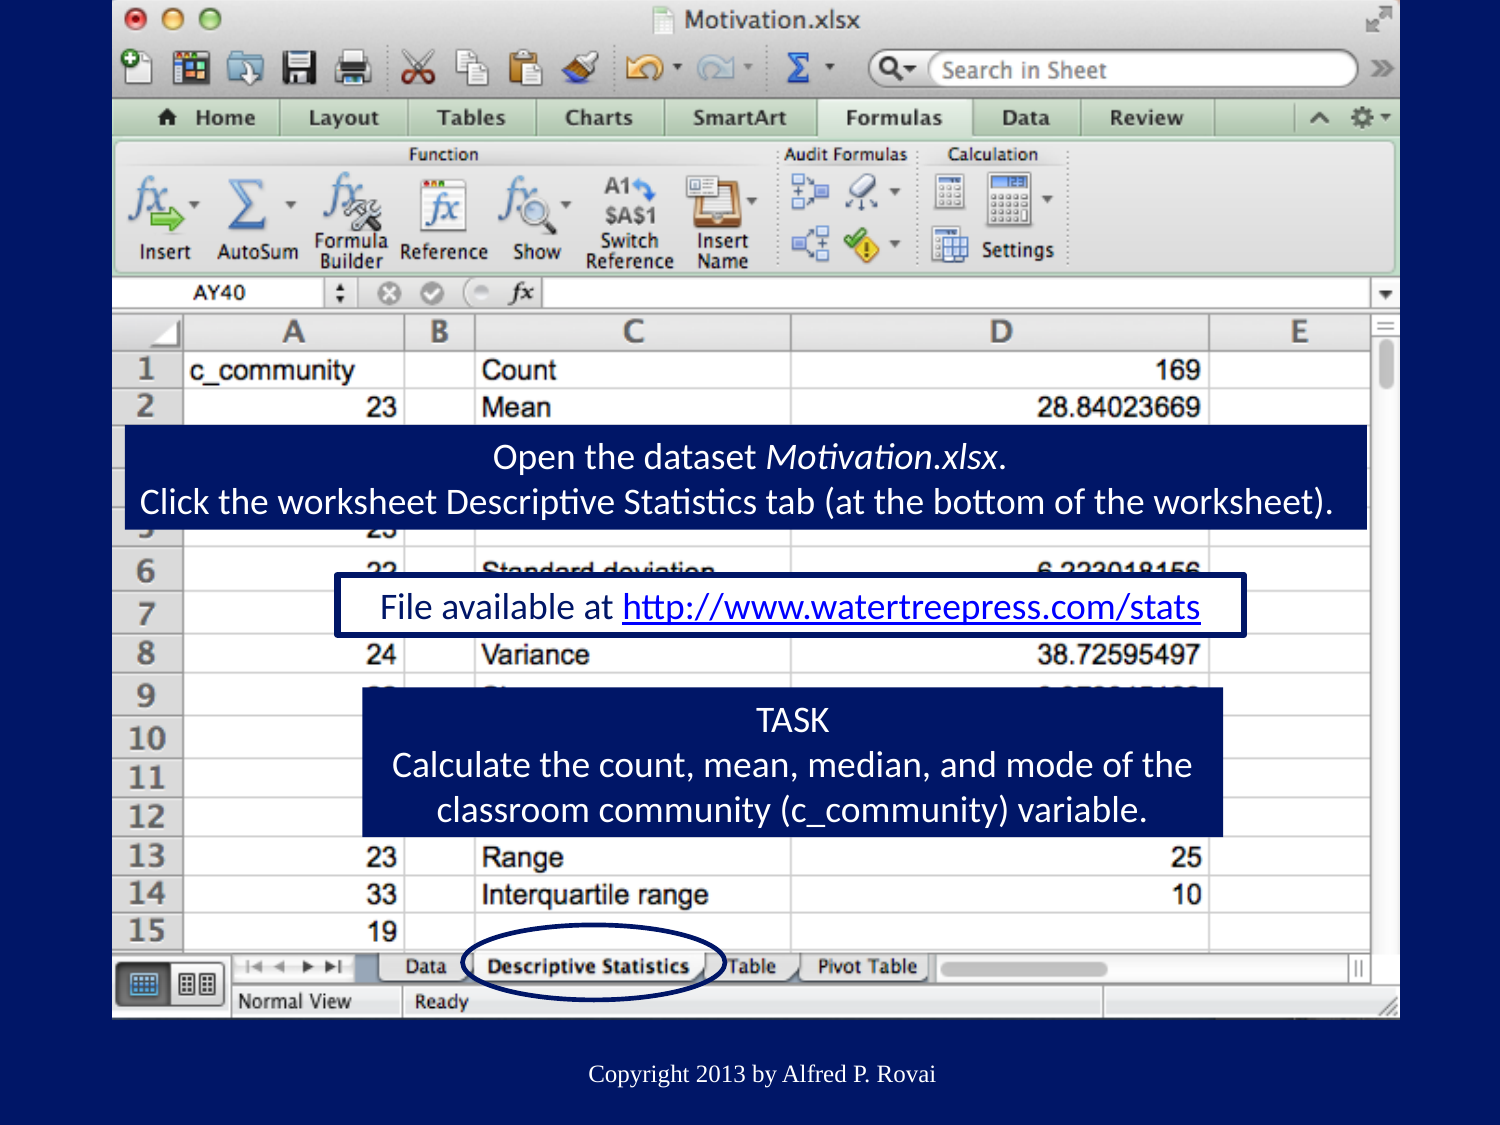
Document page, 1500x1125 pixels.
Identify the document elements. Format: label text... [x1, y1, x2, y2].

picture [112, 0, 1401, 1021]
footer Copyright 2013 by Alfred P. Rovai [262, 1042, 1263, 1103]
